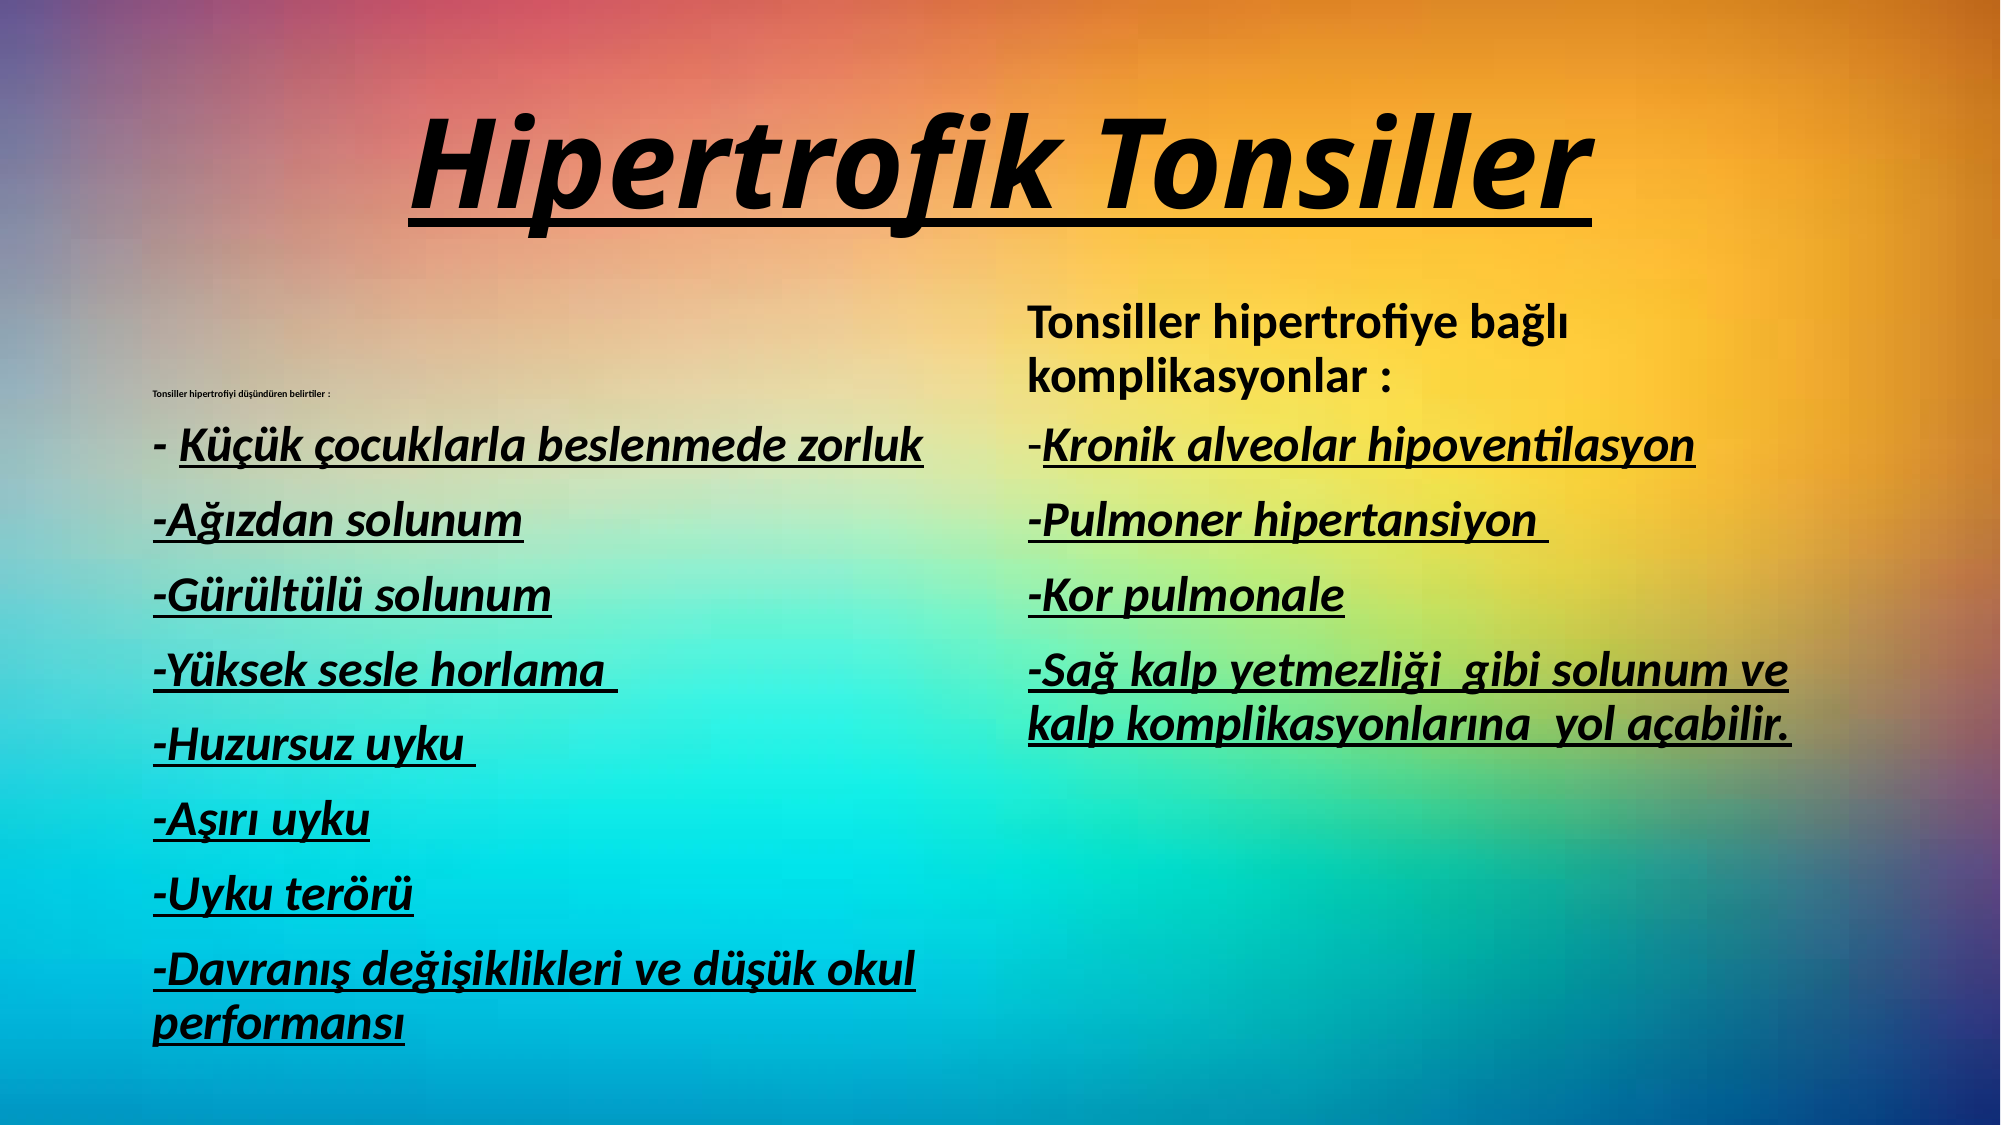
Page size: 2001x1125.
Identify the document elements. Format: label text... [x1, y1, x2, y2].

title Hipertrofik Tonsiller [137, 59, 1863, 278]
list - Küçük çocuklarla beslenmede zorluk -Ağızdan solunum -Gürültülü solunum -Yüksek sesle horlama -Huzursuz uyku -Aşırı uyku -Uyku terörü -Davranış değişiklikleri ve düşük okul performansı [137, 410, 985, 1016]
list -Kronik alveolar hipoventilasyon -Pulmoner hipertansiyon -Kor pulmonale -Sağ kalp yetmezliği gibi solunum ve kalp komplikasyonlarına yol açabilir. [1012, 410, 1863, 1016]
list Tonsiller hipertrofiye bağlı komplikasyonlar : [1012, 275, 1863, 410]
list Tonsiller hipertrofiyi düşündüren belirtiler : [137, 277, 985, 410]
picture [0, 0, 2001, 1125]
